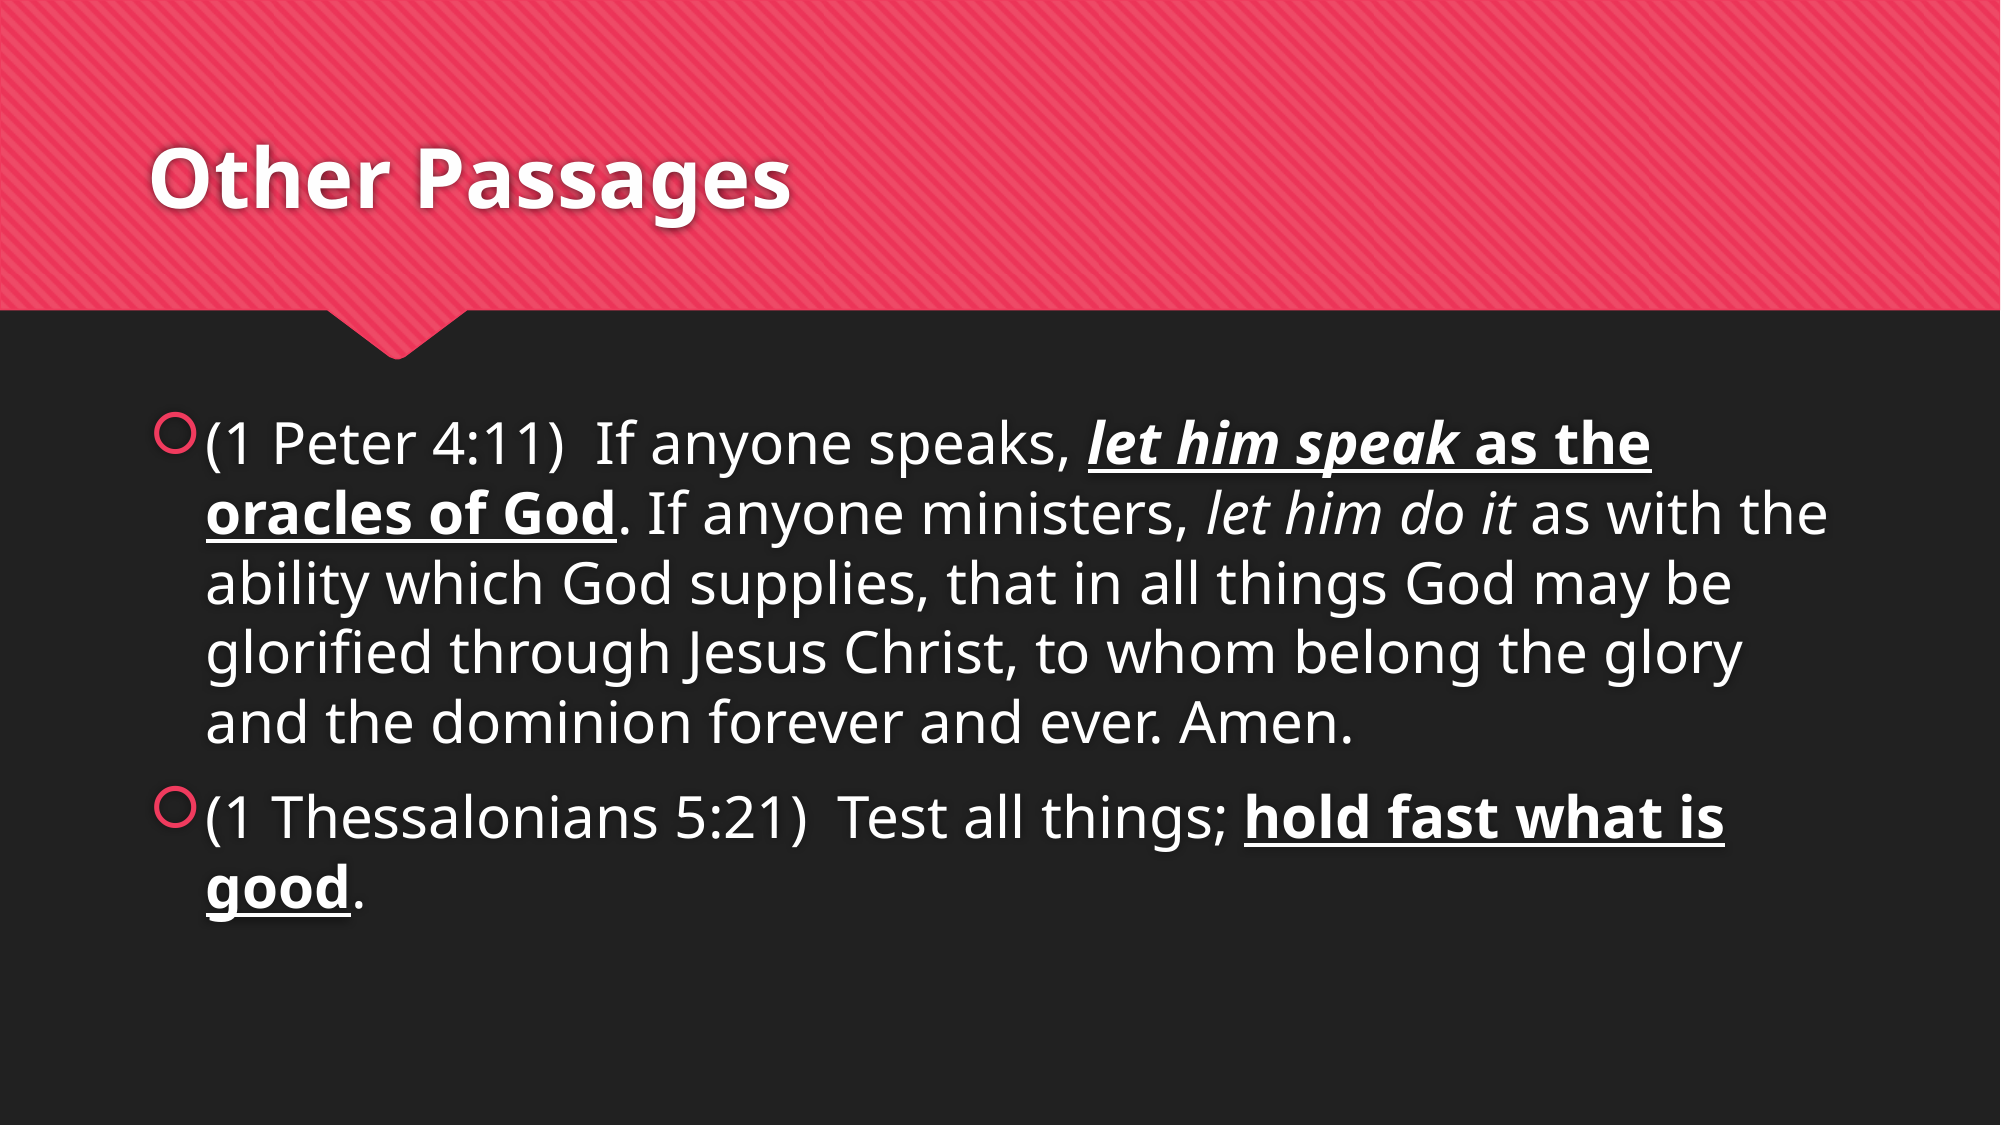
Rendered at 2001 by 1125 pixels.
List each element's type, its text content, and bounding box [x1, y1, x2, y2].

list (1 Peter 4:11) If anyone speaks, let him speak as the oracles of God. If anyone ministers, let him do it as with the ability which God supplies, that in all things God may be glorified through Jesus Christ, to whom belong the glory and the dominion forever and ever. Amen. (1 Thessalonians 5:21) Test all things; hold fast what is good. [134, 364, 1866, 962]
title Other Passages [132, 73, 1868, 233]
